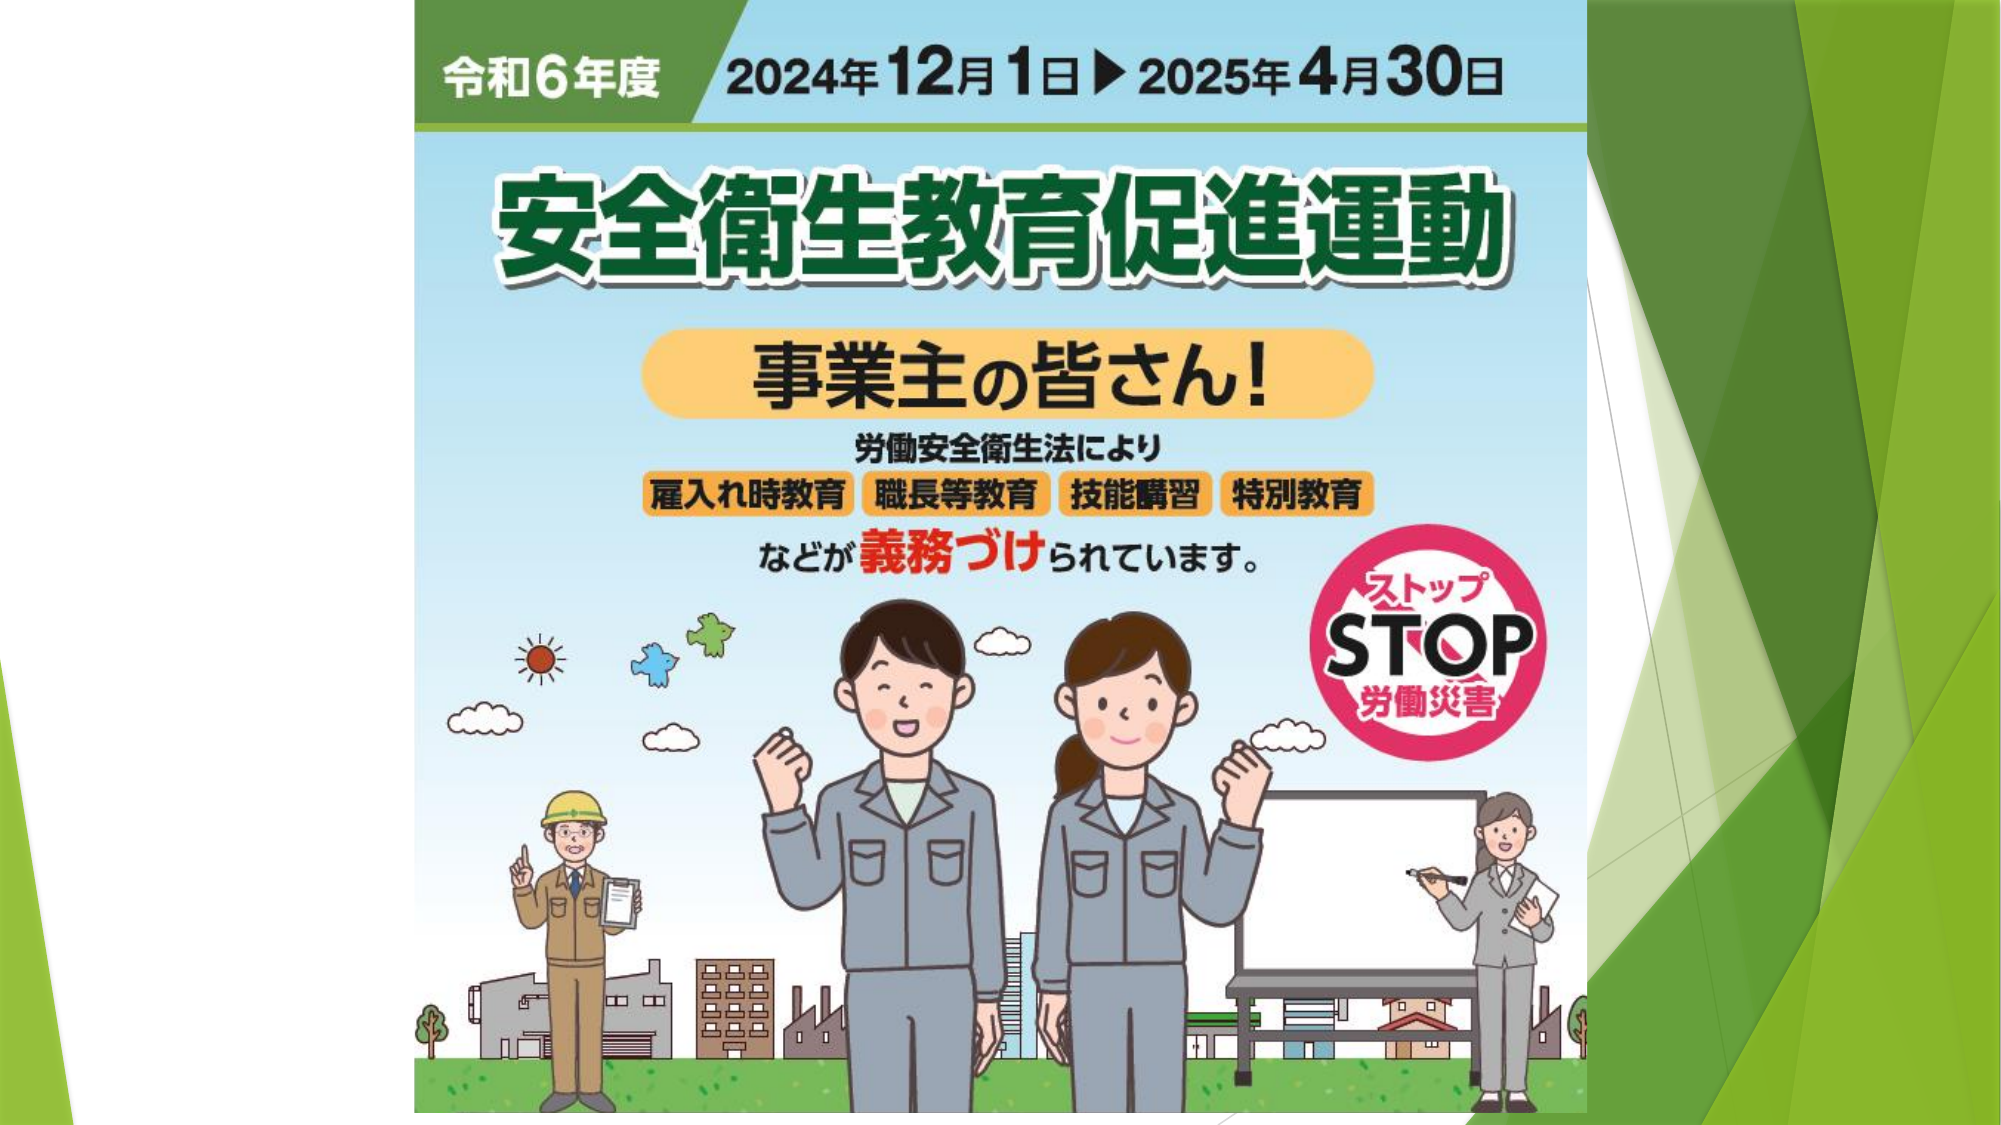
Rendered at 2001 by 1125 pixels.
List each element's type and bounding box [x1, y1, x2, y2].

picture [413, 0, 1588, 1113]
